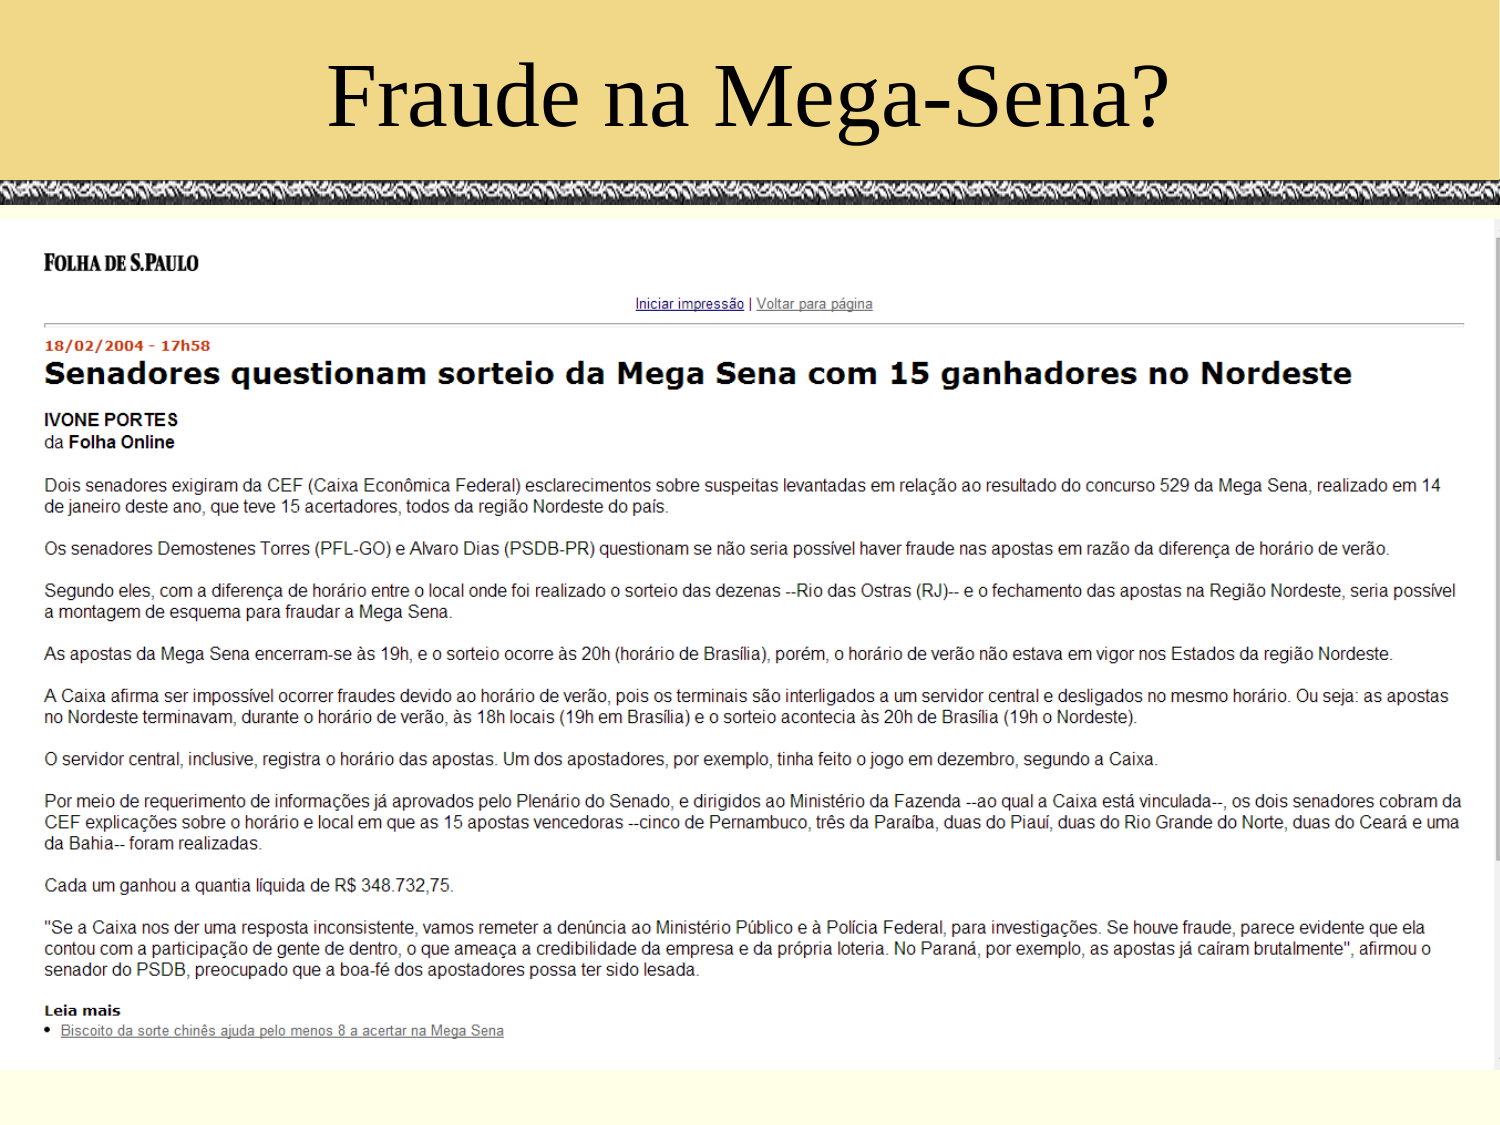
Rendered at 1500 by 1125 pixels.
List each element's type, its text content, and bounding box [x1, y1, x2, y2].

picture [0, 180, 1500, 205]
title Fraude na Mega-Sena? [0, 0, 1500, 180]
picture [0, 219, 1500, 1070]
